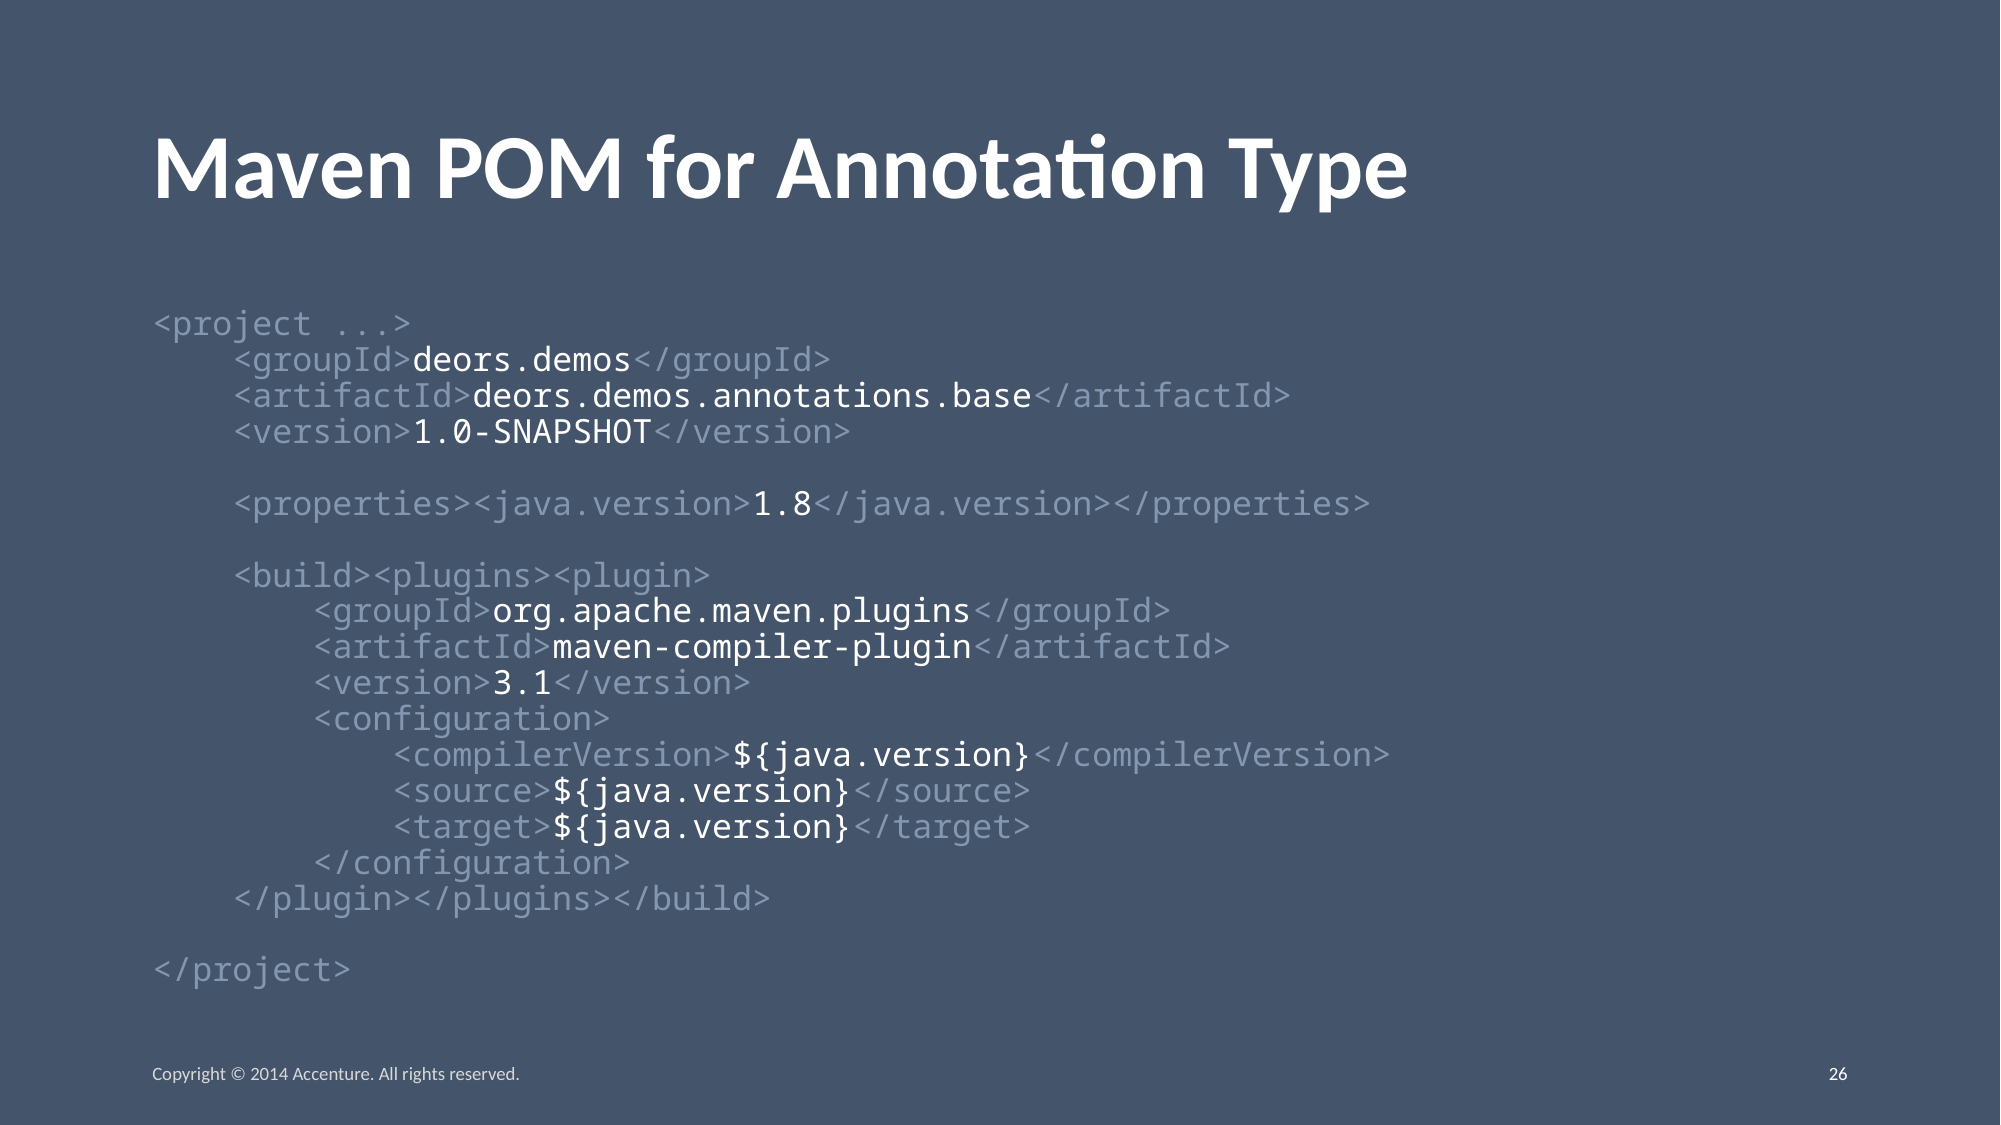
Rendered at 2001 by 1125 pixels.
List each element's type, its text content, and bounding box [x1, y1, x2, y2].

footer Copyright © 2014 Accenture. All rights reserved. [137, 1042, 813, 1103]
slide_number 25 [1412, 1042, 1863, 1103]
title Maven POM for Annotation Type [137, 59, 1863, 278]
list <project ...> <groupId>deors.demos</groupId> <artifactId>deors.demos.annotations.base</artifactId> <version>1.0-SNAPSHOT</version> <properties><java.version>1.8</java.version></properties> <build><plugins><plugin> <groupId>org.apache.maven.plugins</groupId> <artifactId>maven-compiler-plugin</artifactId> <version>3.1</version> <configuration> <compilerVersion>${java.version}</compilerVersion> <source>${java.version}</source> <target>${java.version}</target> </configuration> </plugin></plugins></build> </project> [137, 299, 1863, 1043]
